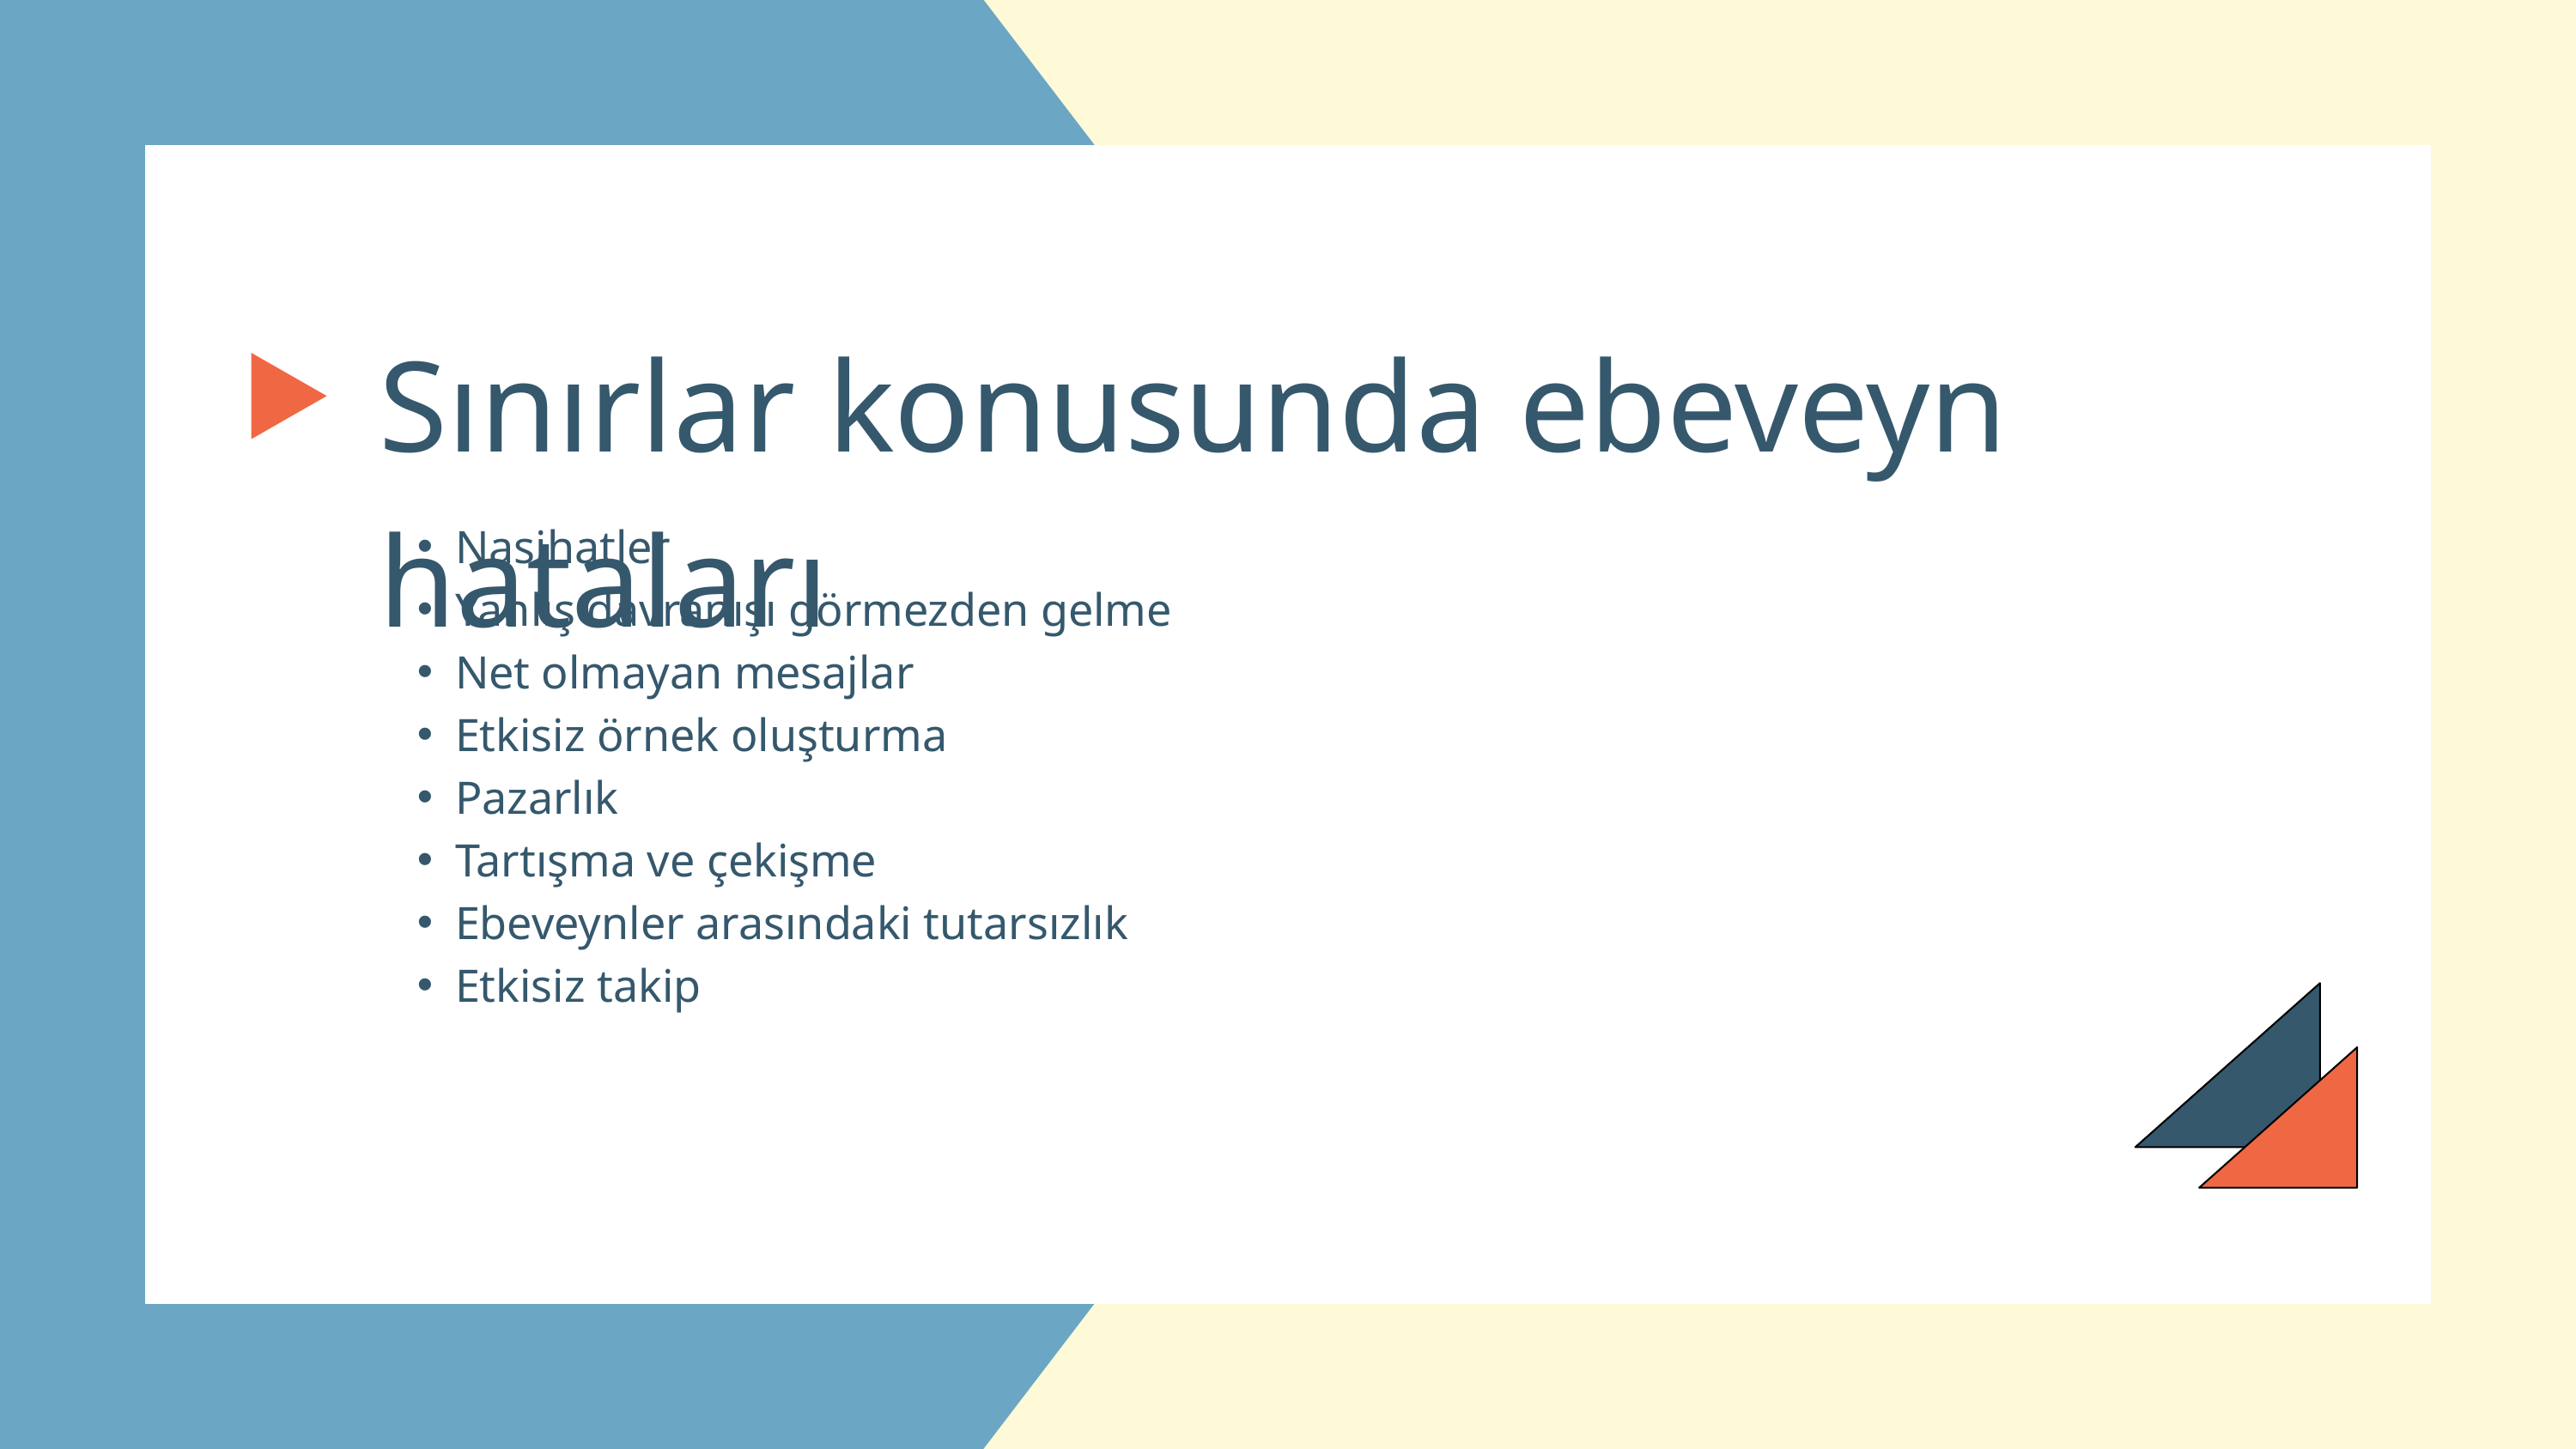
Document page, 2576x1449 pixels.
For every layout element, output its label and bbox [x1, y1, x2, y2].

text_box [0, 0, 1538, 1449]
text_box [2208, 1038, 2349, 1197]
text_box [246, 358, 333, 434]
text_box [2145, 973, 2311, 1158]
text_box [144, 144, 2432, 1304]
